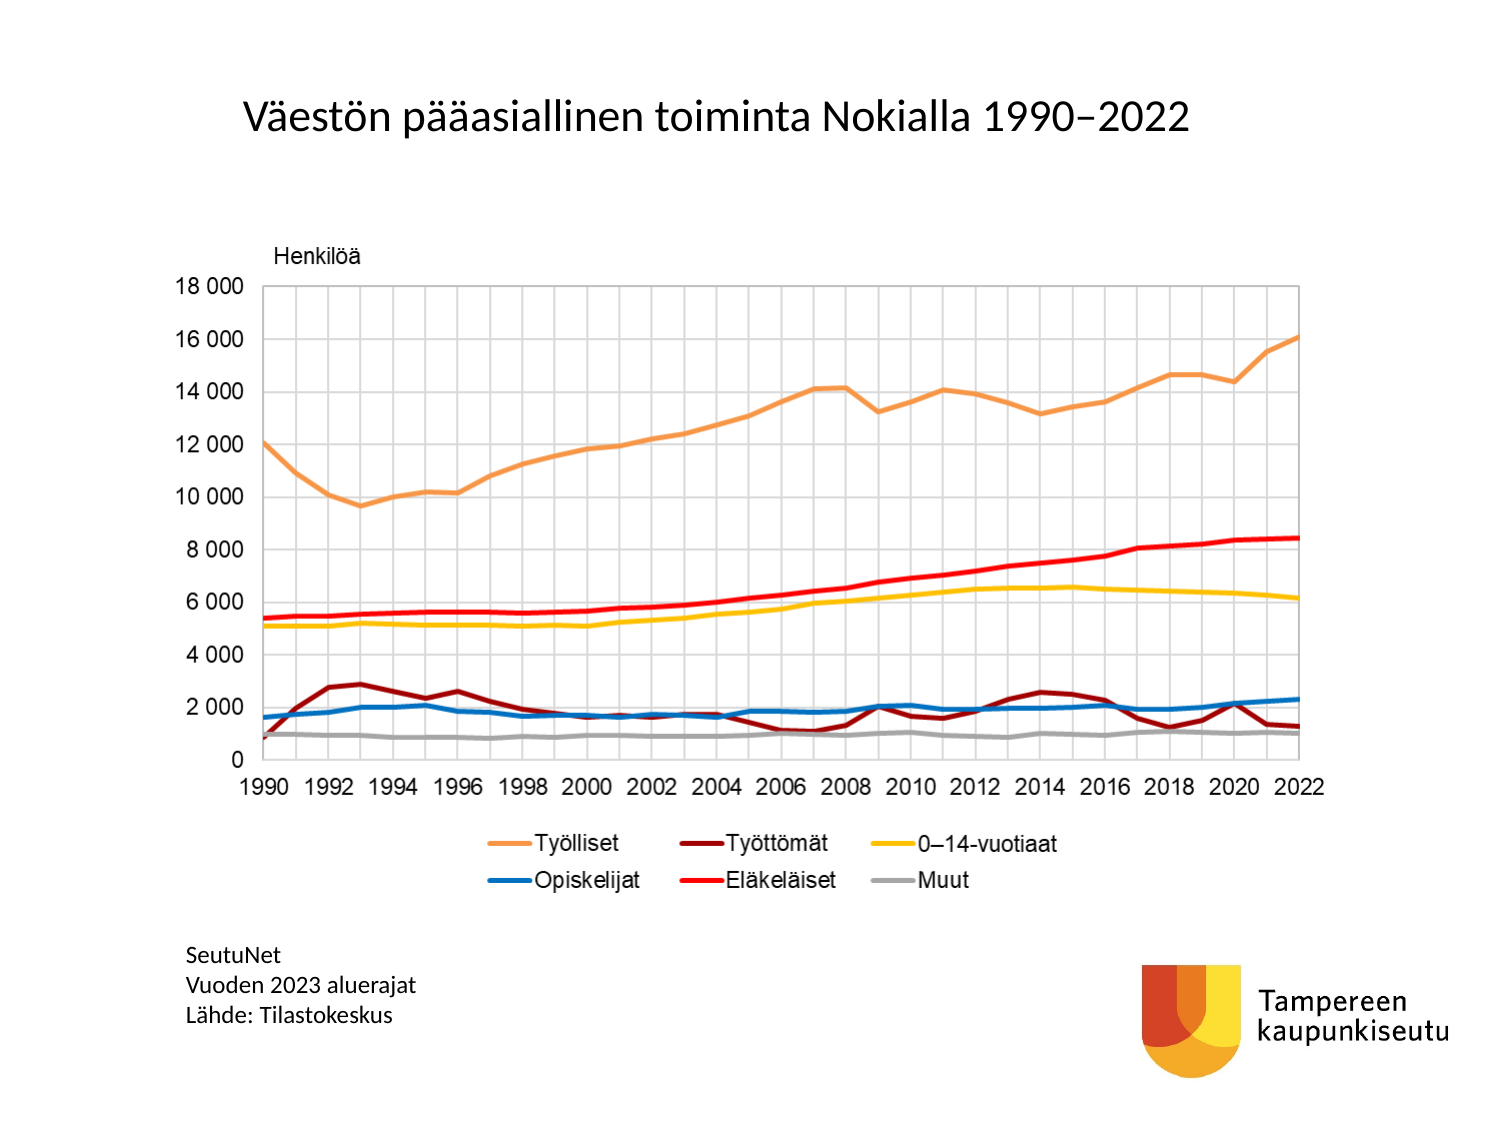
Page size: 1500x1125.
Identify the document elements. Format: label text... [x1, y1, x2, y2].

text_box Väestön pääasiallinen toiminta Nokialla 1990–2022 [228, 78, 1329, 148]
text_box SeutuNet Vuoden 2023 aluerajat Lähde: Tilastokeskus [171, 931, 1282, 1036]
picture [144, 215, 1356, 910]
picture [1127, 951, 1464, 1091]
